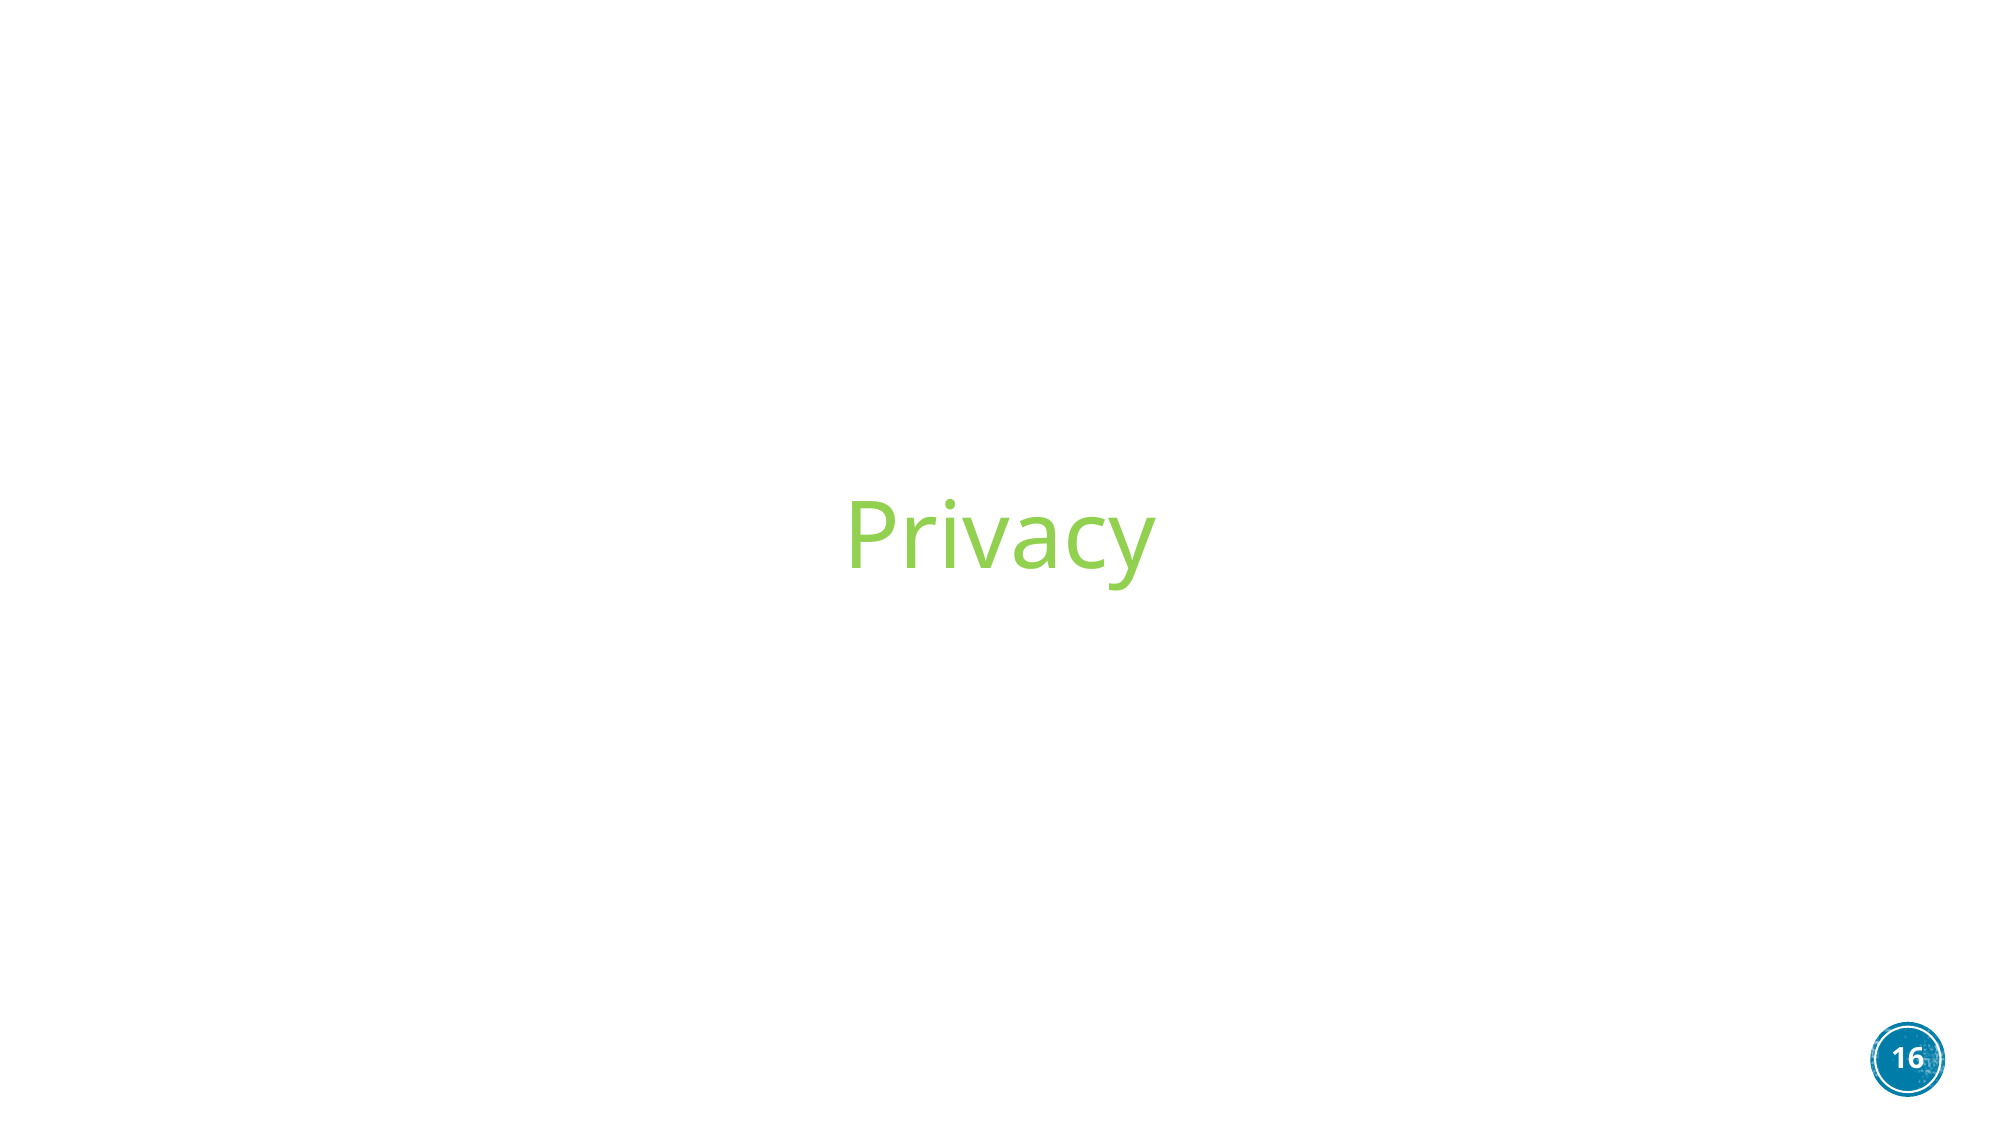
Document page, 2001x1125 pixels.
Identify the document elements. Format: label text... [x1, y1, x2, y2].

text_box Privacy [828, 467, 1172, 595]
slide_number 16 [1855, 1028, 1961, 1089]
